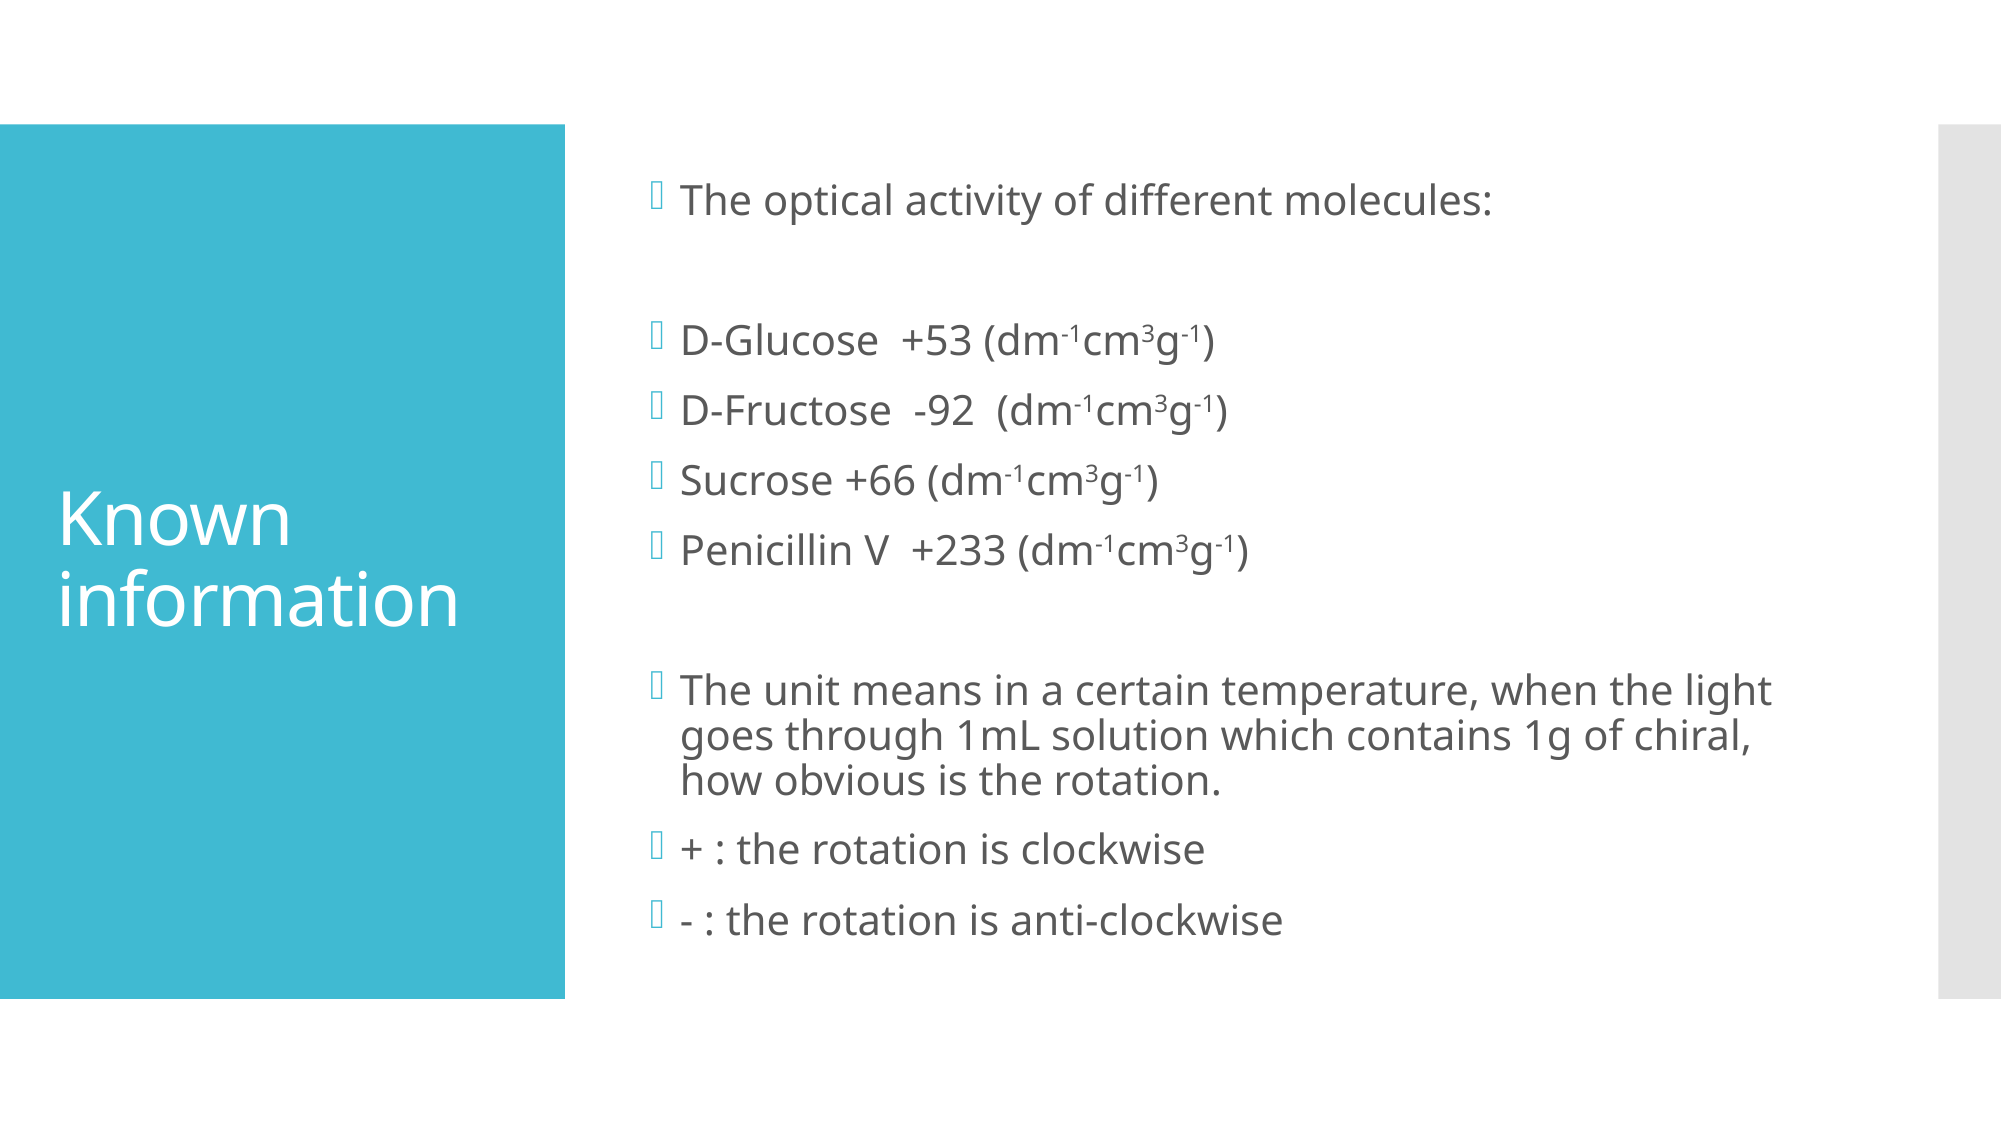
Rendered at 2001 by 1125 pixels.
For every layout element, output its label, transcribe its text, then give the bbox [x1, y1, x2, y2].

title Known information [41, 184, 525, 940]
list The optical activity of different molecules: D-Glucose +53 (dm-1cm3g-1) D-Fructose -92 (dm-1cm3g-1) Sucrose +66 (dm-1cm3g-1) Penicillin V +233 (dm-1cm3g-1) The unit means in a certain temperature, when the light goes through 1mL solution which contains 1g of chiral, how obvious is the rotation. + : the rotation is clockwise - : the rotation is anti-clockwise [634, 141, 1835, 982]
